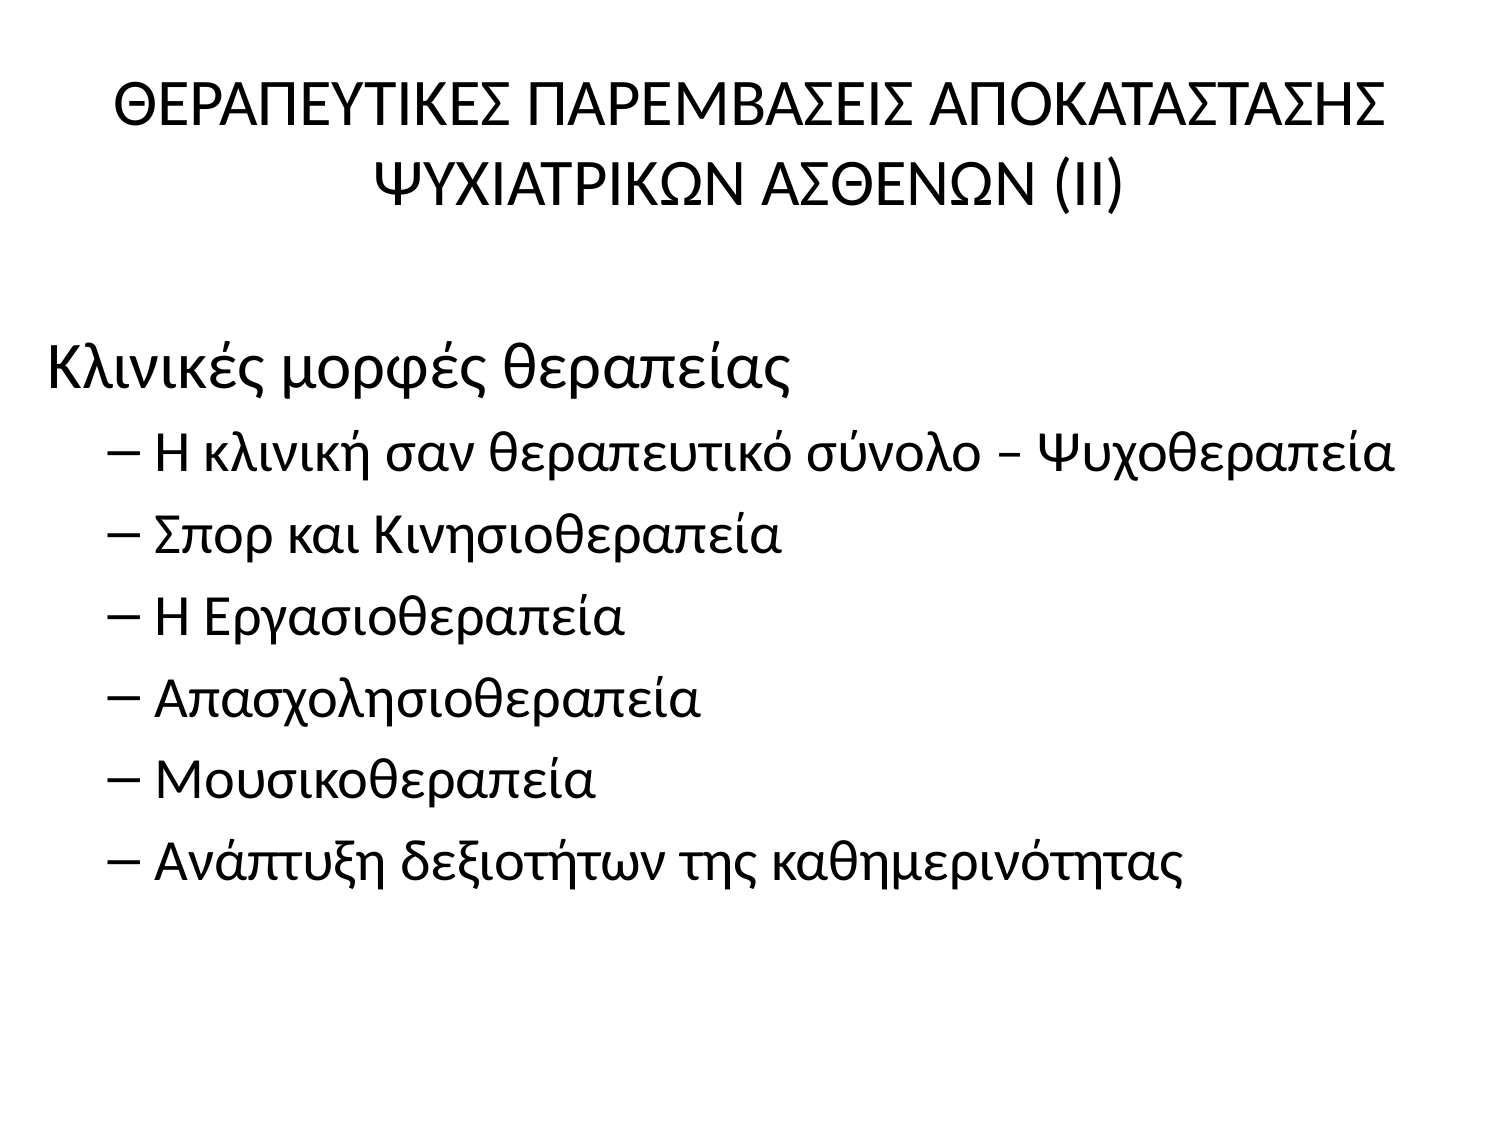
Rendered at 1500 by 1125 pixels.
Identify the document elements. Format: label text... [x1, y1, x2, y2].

list Κλινικές μορφές θεραπείας Η κλινική σαν θεραπευτικό σύνολο – Ψυχοθεραπεία Σπορ και Κινησιοθεραπεία Η Εργασιοθεραπεία Απασχολησιοθεραπεία Μουσικοθεραπεία Ανάπτυξη δεξιοτήτων της καθημερινότητας [17, 314, 1471, 1057]
title ΘΕΡΑΠΕΥΤΙΚΕΣ ΠΑΡΕΜΒΑΣΕΙΣ ΑΠΟΚΑΤΑΣΤΑΣΗΣ ΨΥΧΙΑΤΡΙΚΩΝ ΑΣΘΕΝΩΝ (ΙΙ) [75, 45, 1425, 233]
